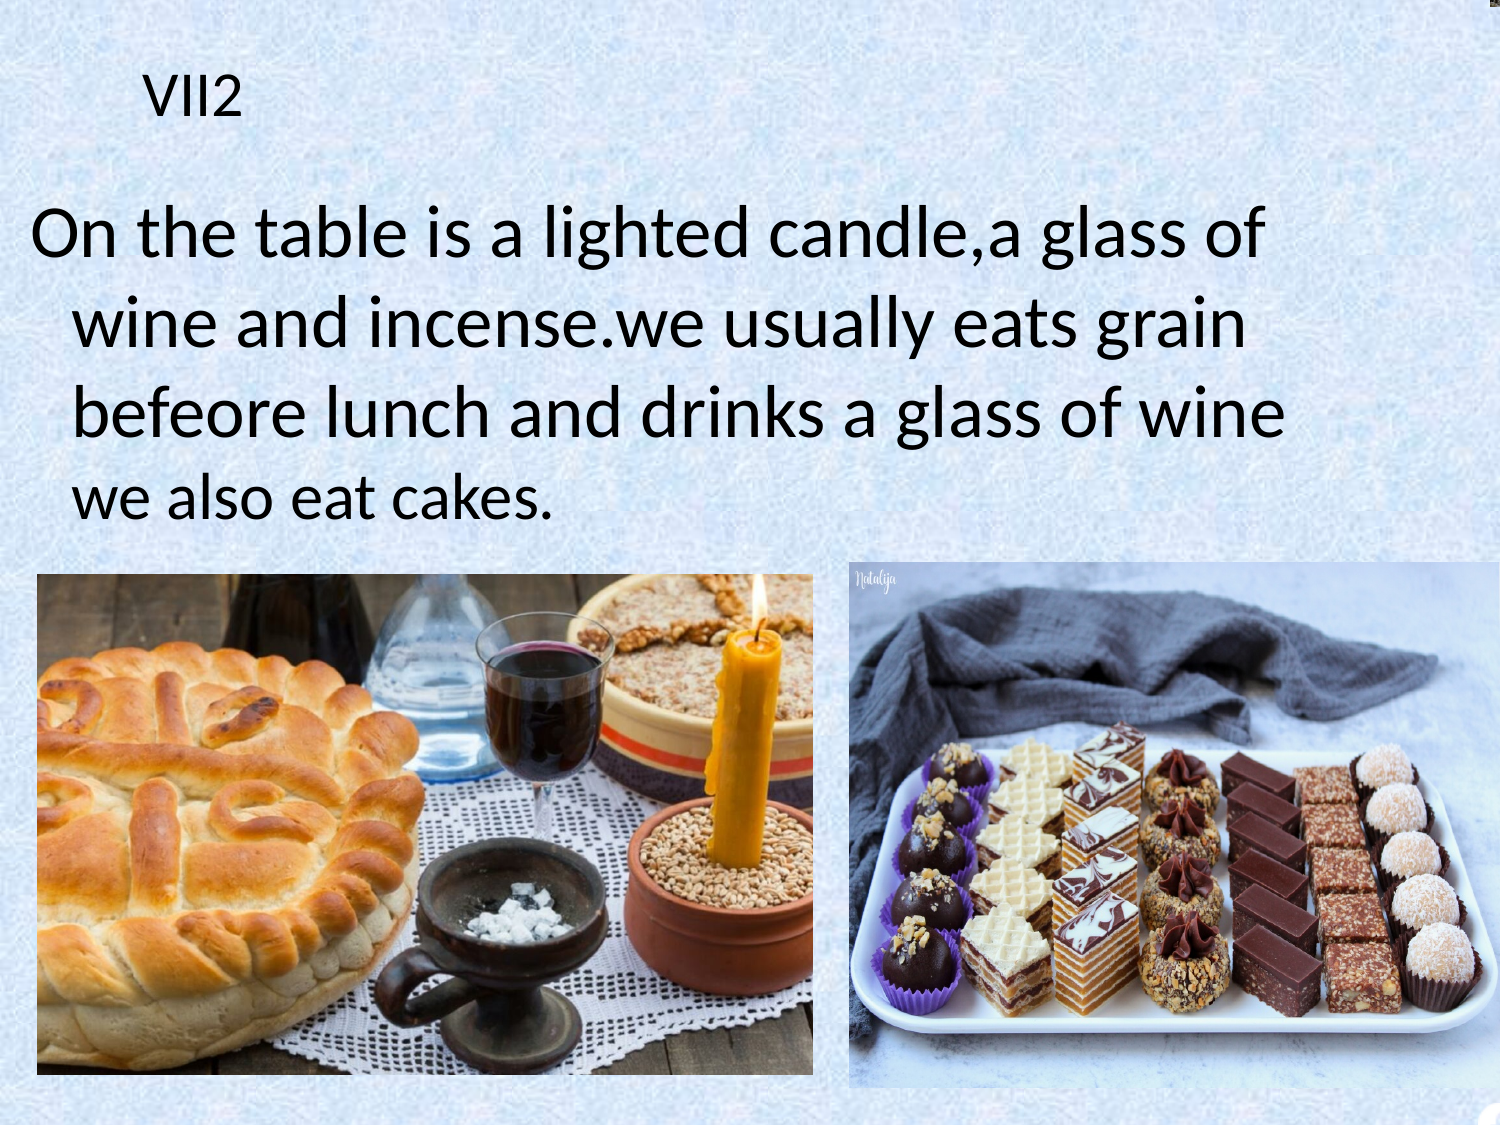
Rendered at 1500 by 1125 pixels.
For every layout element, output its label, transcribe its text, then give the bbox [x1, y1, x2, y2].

list On the table is a lighted candle,a glass of wine and incense.we usually eats grain befeore lunch and drinks a glass of wine we also eat cakes. [0, 174, 1350, 613]
title VII2 [75, 45, 313, 138]
picture [0, 0, 1500, 1125]
